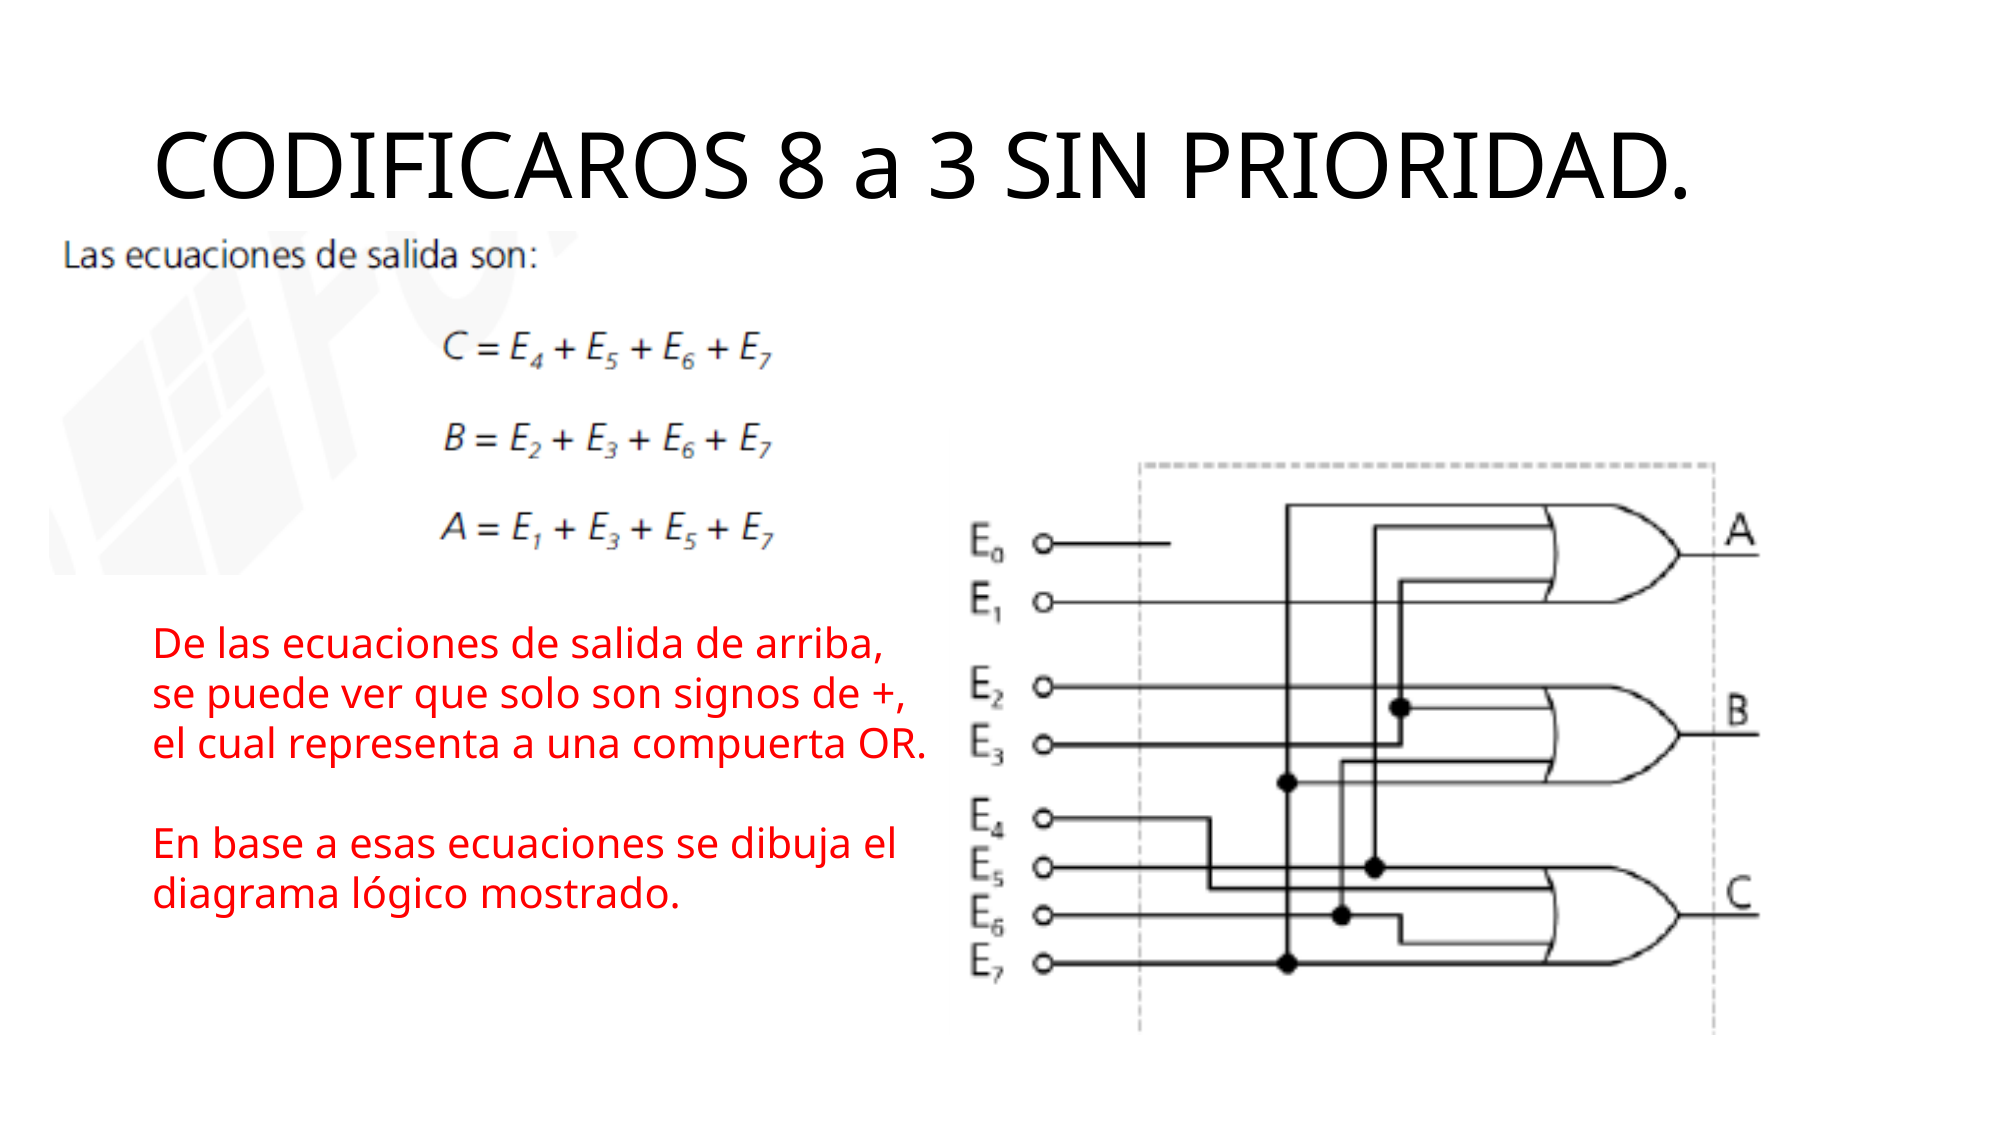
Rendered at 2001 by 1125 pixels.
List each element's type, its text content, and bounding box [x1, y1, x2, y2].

picture [948, 428, 1831, 1035]
title CODIFICAROS 8 a 3 SIN PRIORIDAD. [137, 59, 1863, 278]
picture [49, 231, 800, 575]
text_box De las ecuaciones de salida de arriba, se puede ver que solo son signos de +, el cual representa a una compuerta OR. En base a esas ecuaciones se dibuja el diagrama lógico mostrado. [137, 609, 948, 925]
